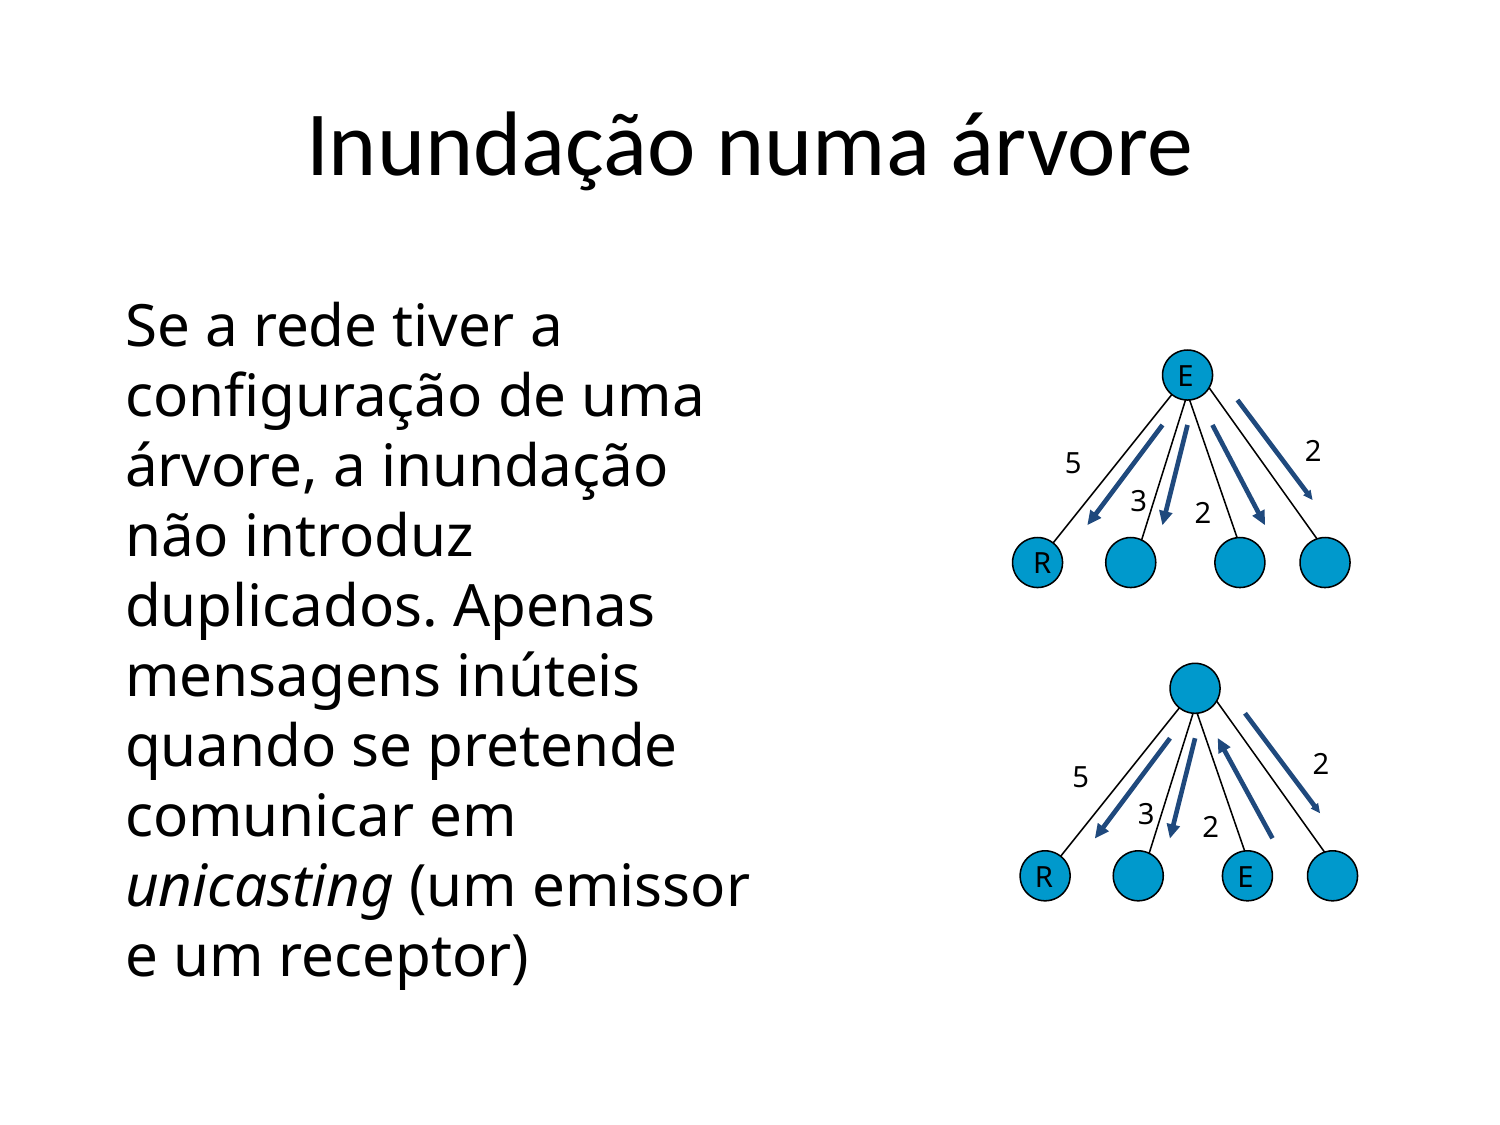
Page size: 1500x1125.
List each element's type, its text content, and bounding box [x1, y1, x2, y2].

text_box 2 [1187, 800, 1228, 851]
text_box [1217, 738, 1273, 839]
text_box 2 [1290, 424, 1331, 475]
text_box [1012, 546, 1018, 579]
text_box [1203, 355, 1213, 395]
text_box [1166, 738, 1196, 839]
text_box [1170, 663, 1221, 714]
text_box R [1020, 850, 1061, 901]
text_box 3 [1123, 788, 1164, 838]
text_box [1293, 475, 1313, 500]
text_box [1095, 800, 1123, 839]
text_box 5 [1050, 437, 1091, 488]
text_box [1263, 856, 1273, 896]
title Inundação numa árvore [75, 45, 1425, 233]
text_box R [1018, 537, 1059, 588]
text_box 3 [1115, 474, 1156, 525]
text_box E [1162, 349, 1203, 400]
text_box [1300, 537, 1351, 588]
list Se a rede tiver a configuração de uma árvore, a inundação não introduz duplicados. Apenas mensagens inúteis quando se pretende comunicar em unicasting (um emissor e um receptor) [110, 280, 792, 1030]
text_box [1087, 488, 1115, 526]
text_box [1059, 549, 1063, 576]
text_box 5 [1057, 750, 1098, 801]
text_box 2 [1297, 738, 1338, 788]
text_box [1113, 850, 1164, 901]
text_box [1105, 537, 1156, 588]
text_box [1307, 850, 1358, 901]
text_box [1061, 856, 1071, 896]
text_box [1212, 424, 1265, 525]
text_box [1214, 537, 1265, 588]
text_box 2 [1179, 487, 1220, 538]
text_box [1159, 424, 1188, 526]
text_box E [1222, 850, 1263, 901]
text_box [1300, 788, 1321, 814]
